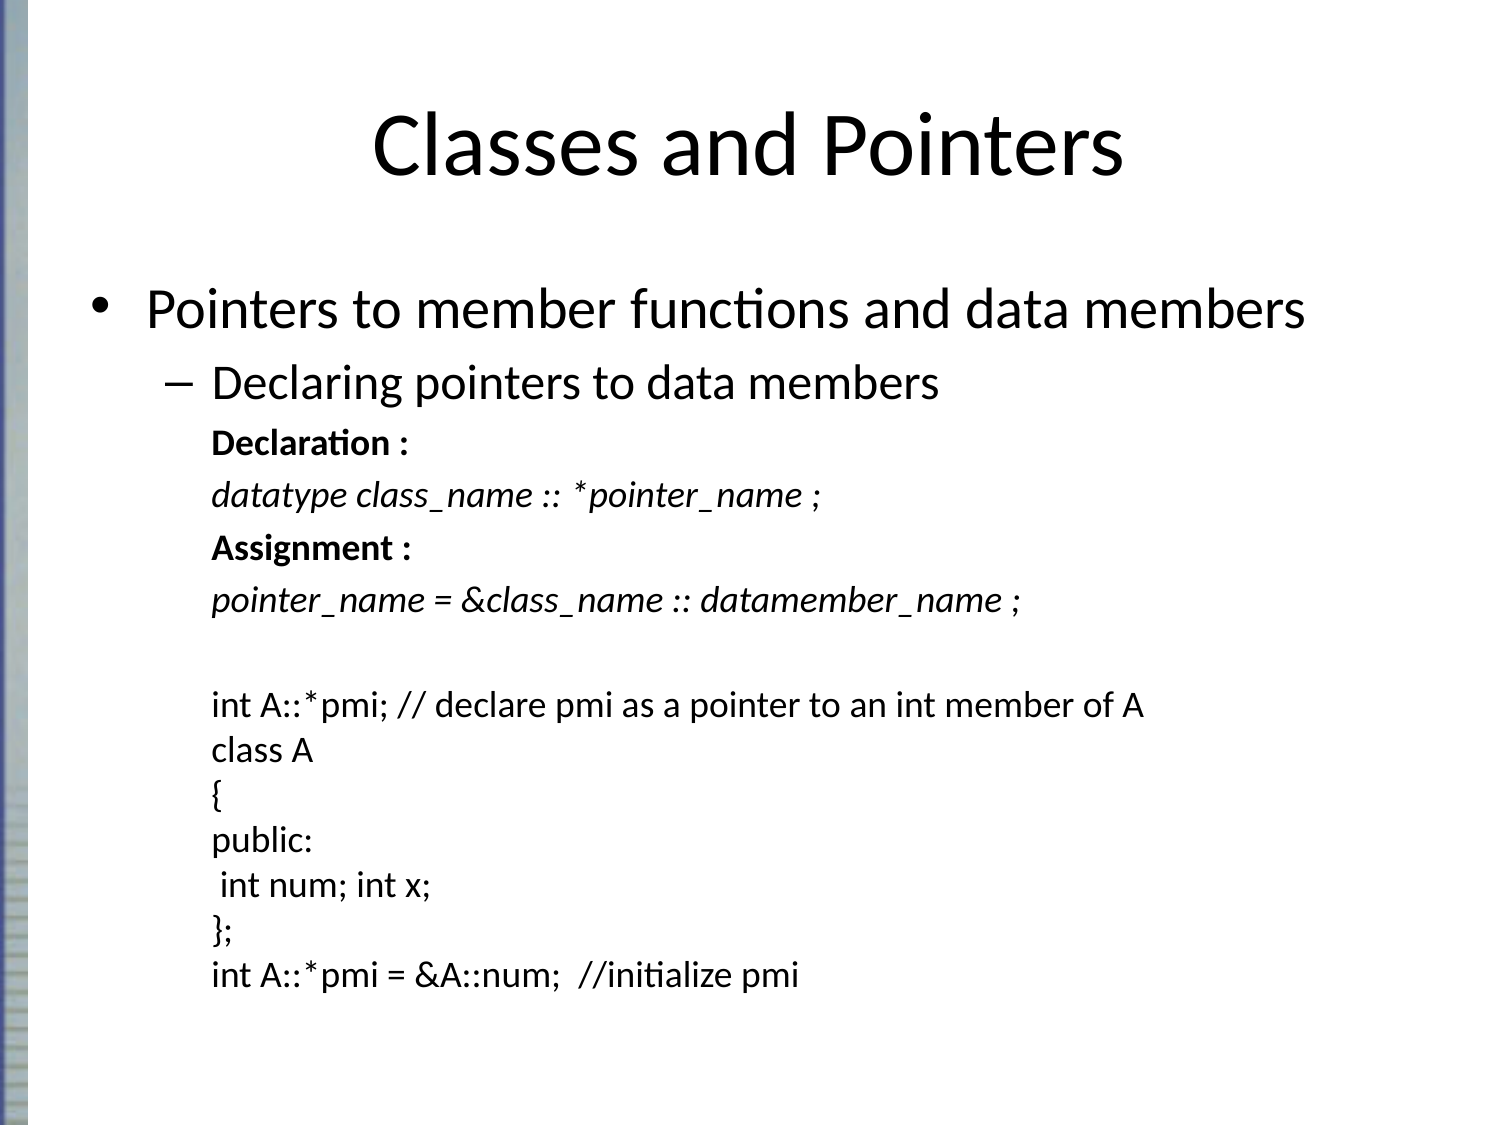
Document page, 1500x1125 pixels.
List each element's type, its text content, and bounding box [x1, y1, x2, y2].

picture [0, 0, 28, 1125]
title Classes and Pointers [75, 45, 1425, 233]
list Pointers to member functions and data members Declaring pointers to data members Declaration : datatype class_name :: *pointer_name ; Assignment : pointer_name = &class_name :: datamember_name ; int A::*pmi; // declare pmi as a pointer to an int member of A class A { public: int num; int x; }; int A::*pmi = &A::num; //initialize pmi [75, 262, 1425, 1005]
